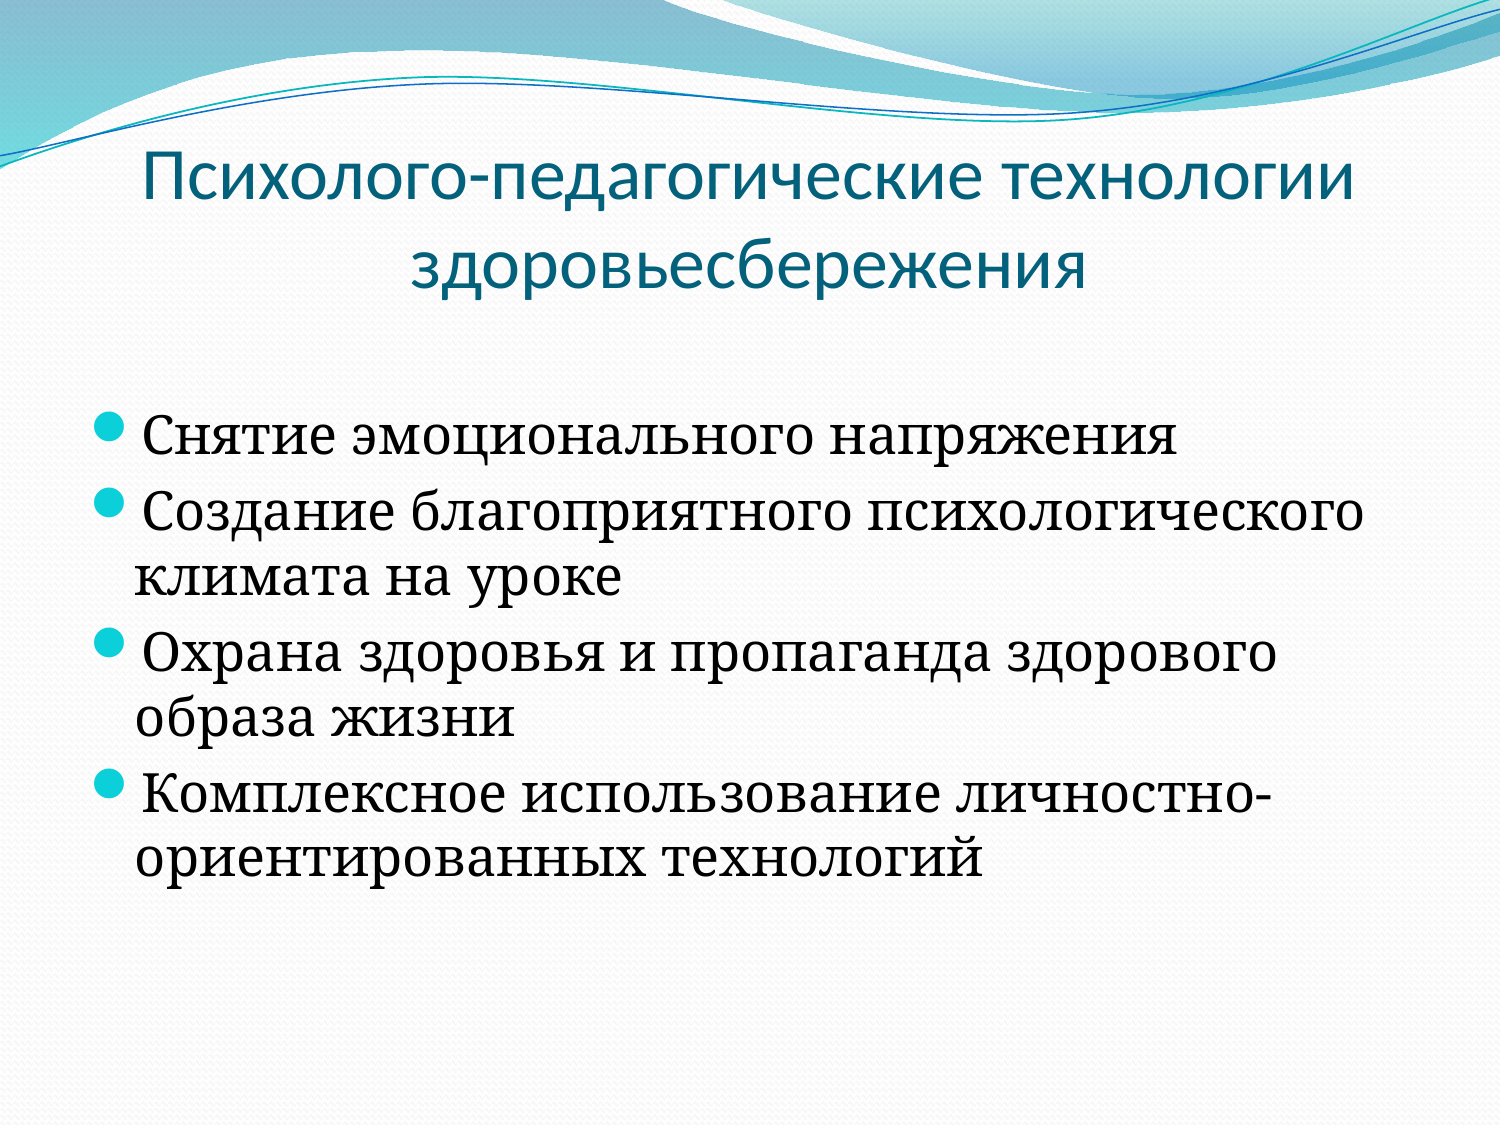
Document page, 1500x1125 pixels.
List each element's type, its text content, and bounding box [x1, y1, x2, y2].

list Снятие эмоционального напряжения Создание благоприятного психологического климата на уроке Охрана здоровья и пропаганда здорового образа жизни Комплексное использование личностно-ориентированных технологий [75, 317, 1425, 1038]
title Психолого-педагогические технологии здоровьесбережения [75, 115, 1425, 303]
